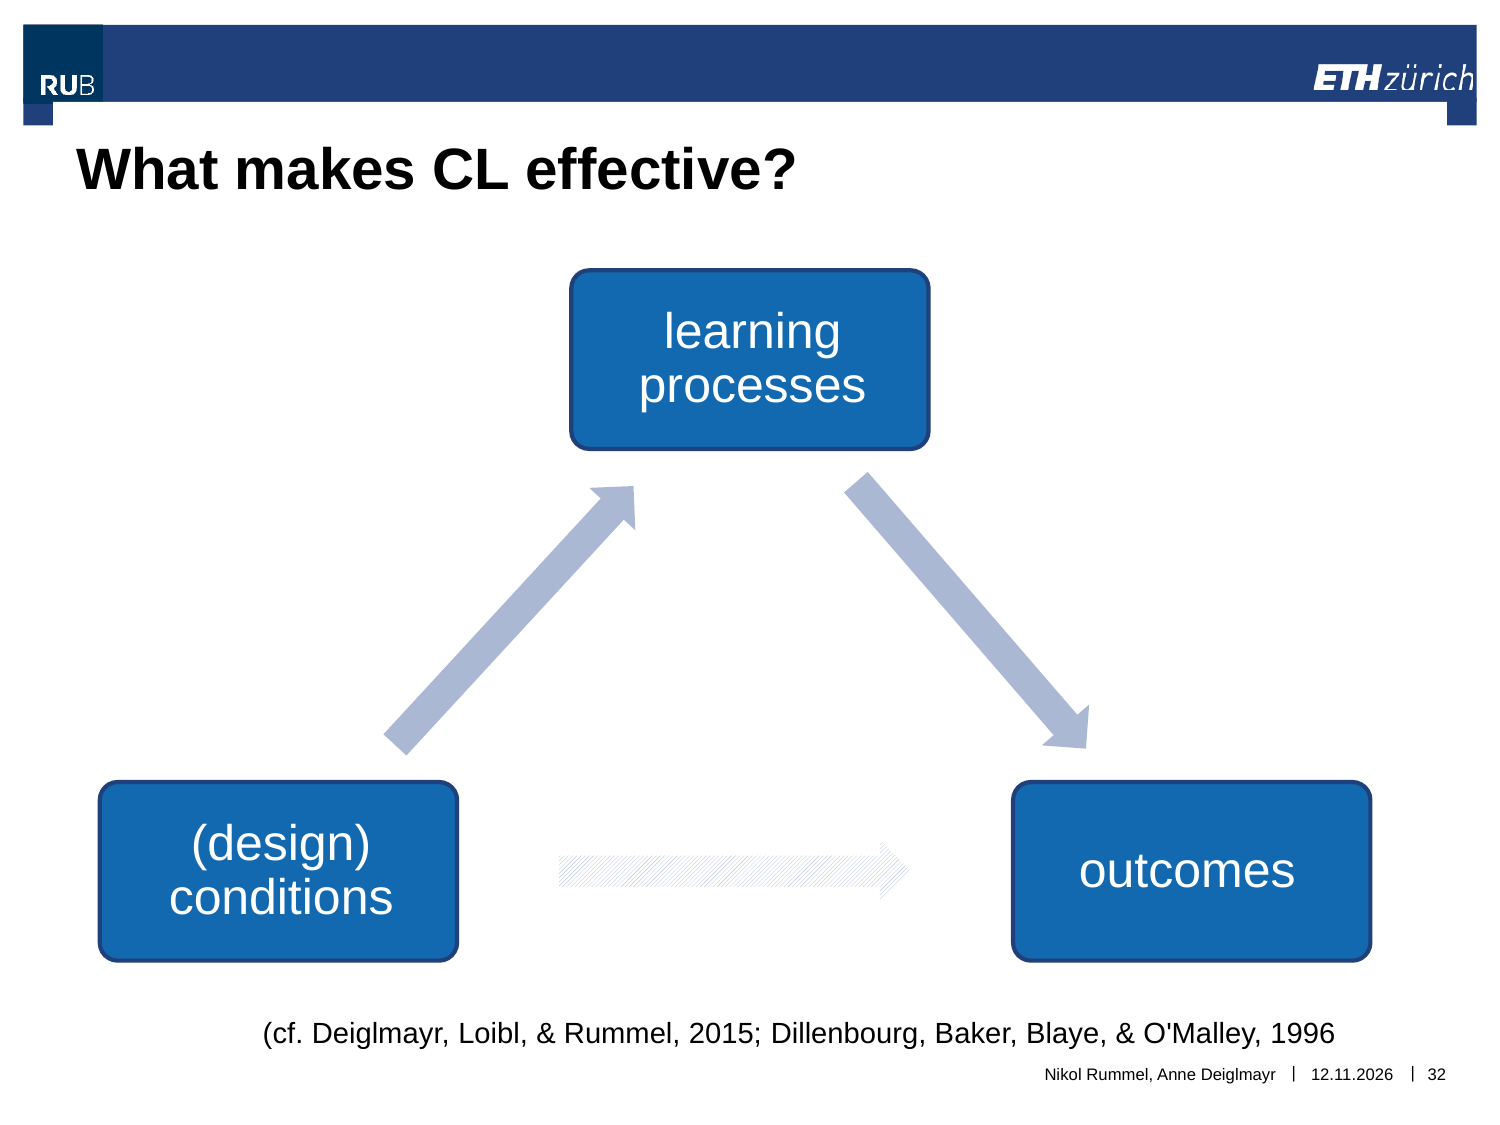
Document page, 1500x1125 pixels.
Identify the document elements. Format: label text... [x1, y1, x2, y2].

footer Nikol Rummel, Anne Deiglmayr [750, 1057, 1277, 1112]
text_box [52, 269, 1448, 961]
title What makes CL effective? [53, 101, 1447, 202]
slide_number 32 [1415, 1034, 1459, 1112]
picture [21, 22, 105, 106]
text_box (cf. Deiglmayr, Loibl, & Rummel, 2015; Dillenbourg, Baker, Blaye, & O'Malley, 1996 [247, 1007, 1415, 1057]
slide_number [1302, 1057, 1403, 1112]
